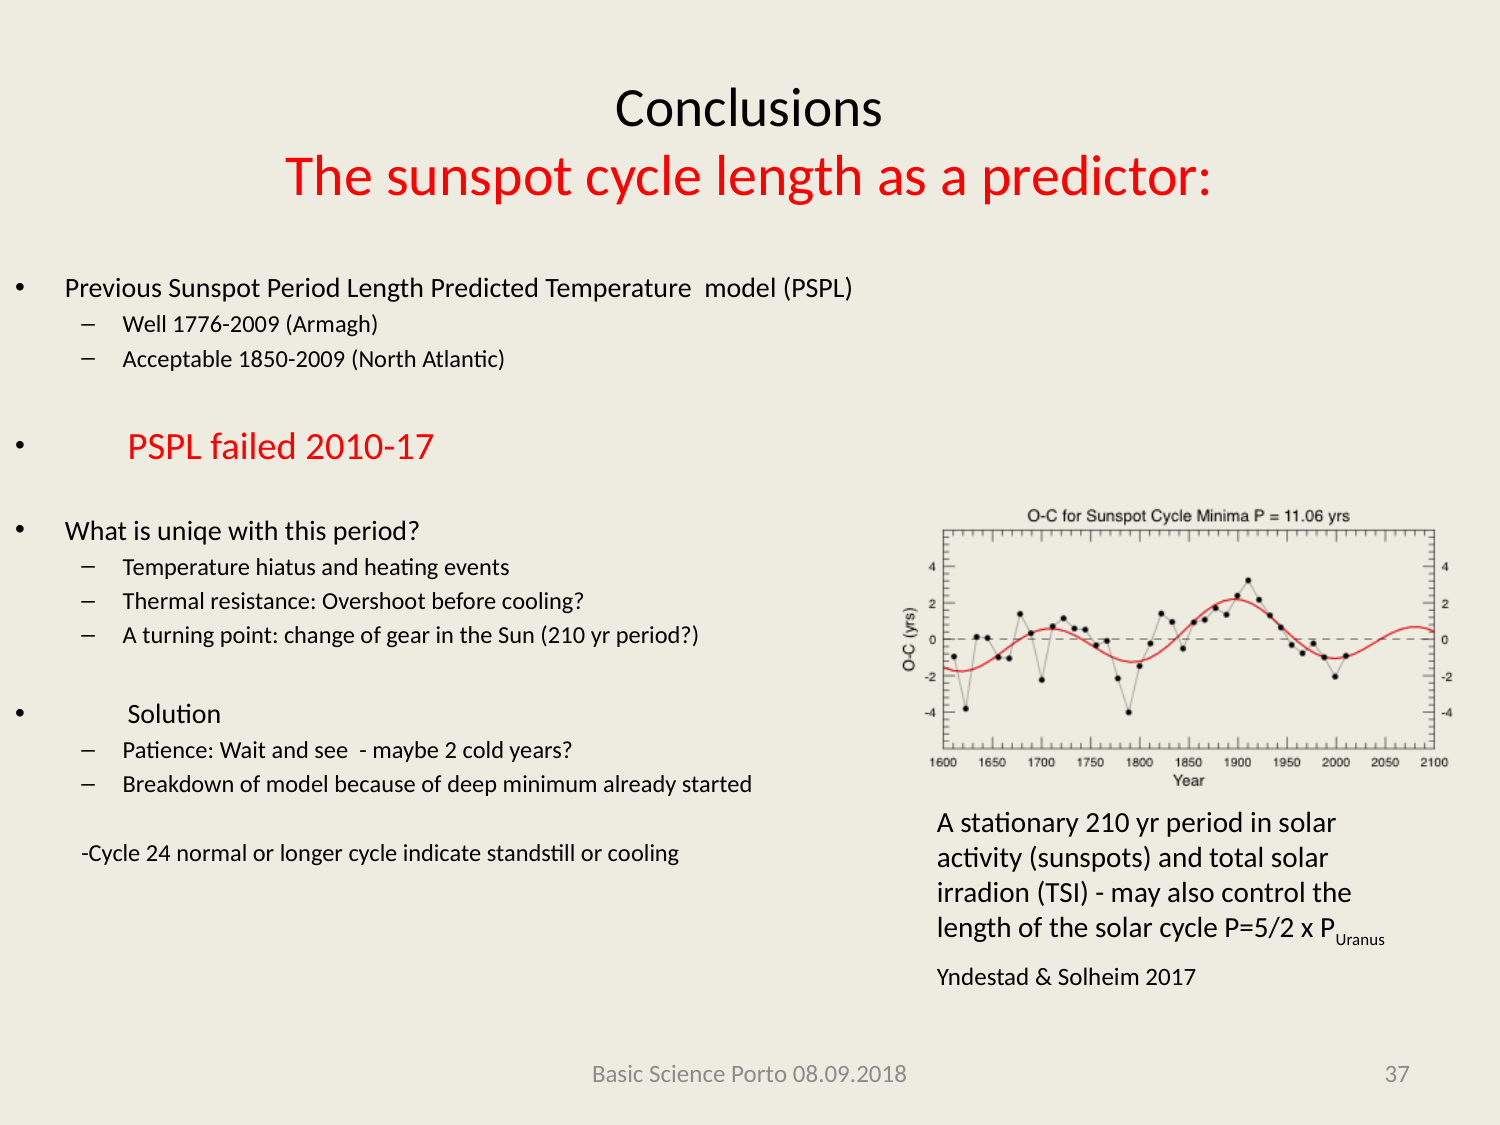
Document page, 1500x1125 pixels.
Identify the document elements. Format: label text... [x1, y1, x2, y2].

text_box A stationary 210 yr period in solar activity (sunspots) and total solar irradion (TSI) - may also control the length of the solar cycle P=5/2 x PUranus [922, 805, 1425, 956]
title Conclusions The sunspot cycle length as a predictor: [75, 45, 1425, 233]
footer Basic Science Porto 08.09.2018 [512, 1042, 988, 1103]
slide_number 37 [1074, 1042, 1425, 1103]
list Previous Sunspot Period Length Predicted Temperature model (PSPL) Well 1776-2009 (Armagh) Acceptable 1850-2009 (North Atlantic) PSPL failed 2010-17 What is uniqe with this period? Temperature hiatus and heating events Thermal resistance: Overshoot before cooling? A turning point: change of gear in the Sun (210 yr period?) Solution Patience: Wait and see - maybe 2 cold years? Breakdown of model because of deep minimum already started -Cycle 24 normal or longer cycle indicate standstill or cooling [0, 262, 1228, 1005]
text_box Yndestad & Solheim 2017 [922, 952, 1325, 998]
picture [837, 482, 1500, 797]
